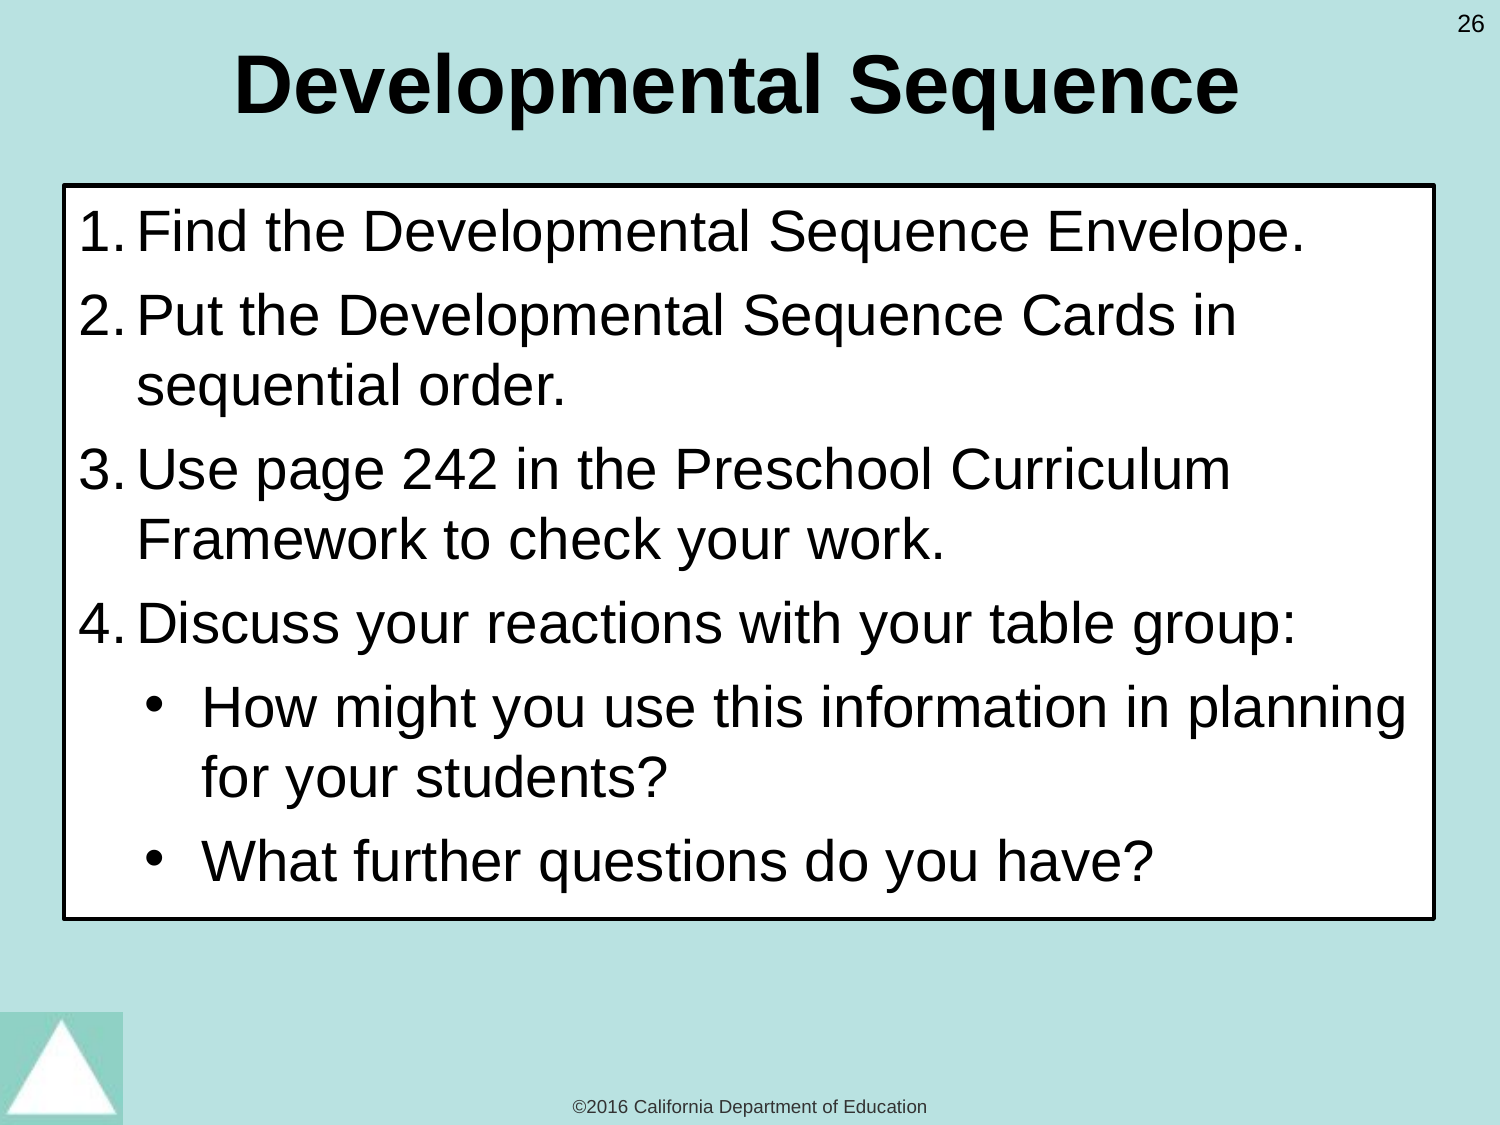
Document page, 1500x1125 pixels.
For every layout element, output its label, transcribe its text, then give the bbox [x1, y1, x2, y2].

list Find the Developmental Sequence Envelope. Put the Developmental Sequence Cards in sequential order. Use page 242 in the Preschool Curriculum Framework to check your work. Discuss your reactions with your table group: How might you use this information in planning for your students? What further questions do you have? [62, 183, 1436, 921]
picture [0, 1012, 123, 1125]
title Developmental Sequence [0, 0, 1498, 161]
